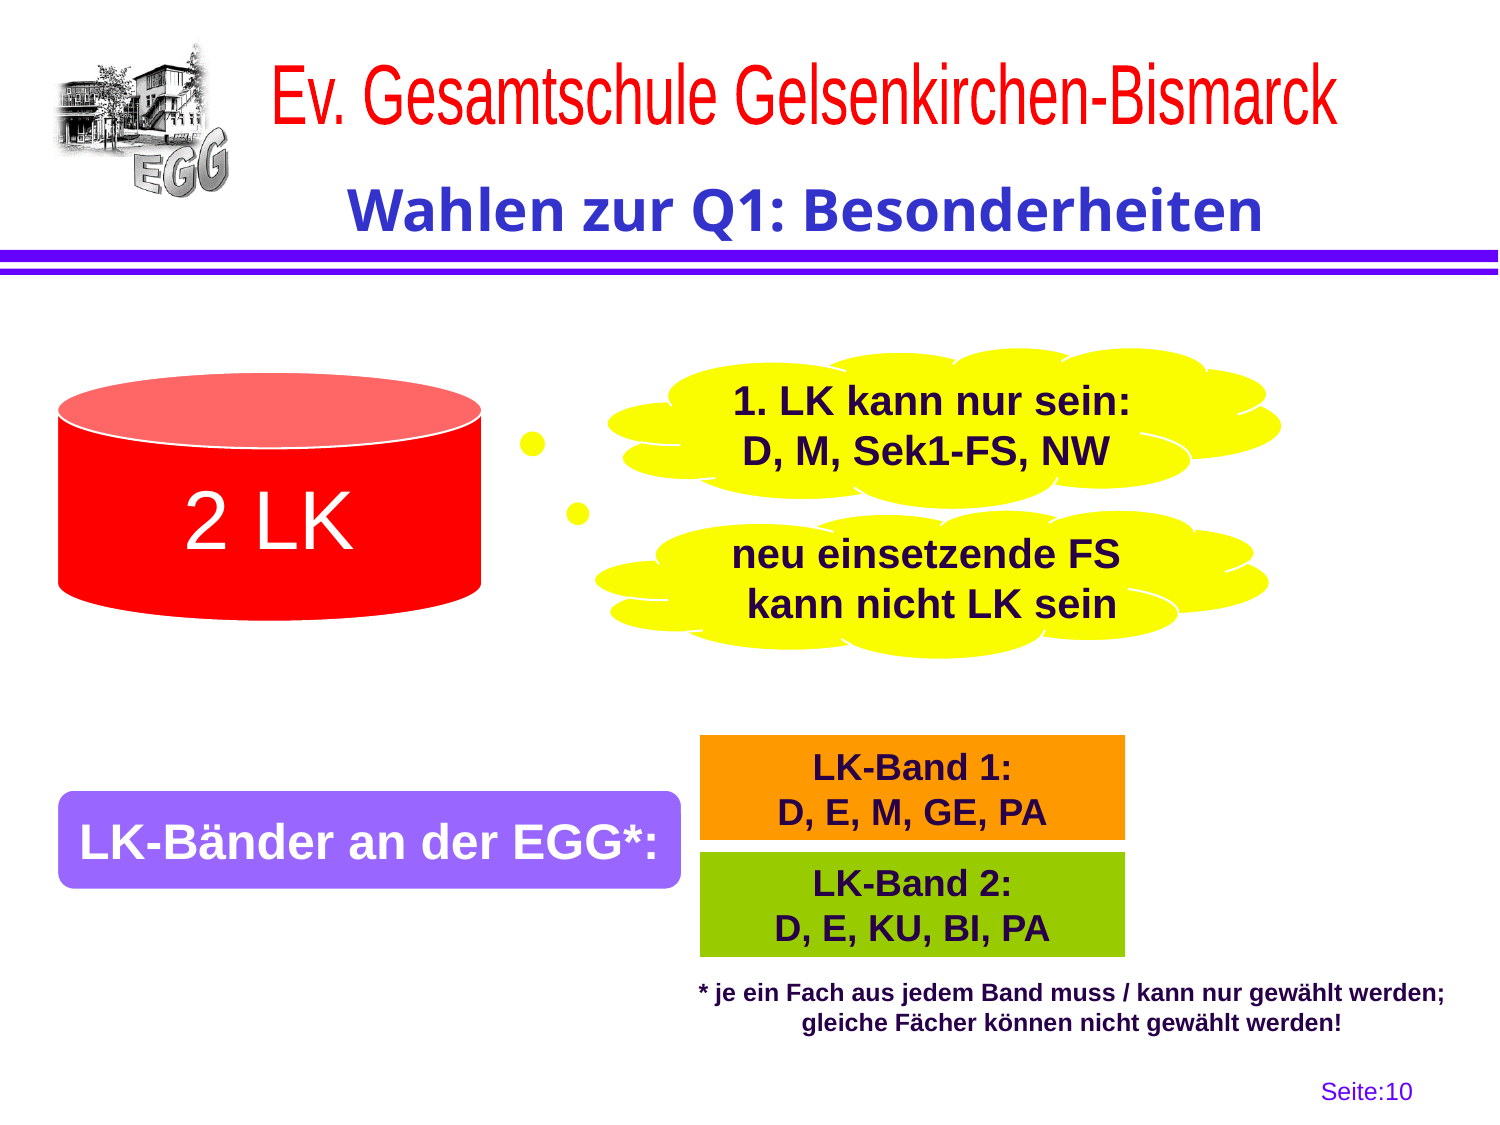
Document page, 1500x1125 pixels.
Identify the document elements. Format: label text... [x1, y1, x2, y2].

picture [50, 37, 238, 205]
text_box neu einsetzende FS kann nicht LK sein [557, 519, 1308, 634]
text_box [836, 513, 938, 519]
text_box [1220, 369, 1283, 458]
text_box [720, 361, 825, 366]
text_box LK-Band 2: D, E, KU, BI, PA [700, 852, 1126, 957]
text_box [606, 403, 644, 475]
text_box [701, 482, 1162, 510]
title Wahlen zur Q1: Besonderheiten [162, 137, 1450, 250]
text_box [949, 509, 1180, 519]
text_box [826, 347, 1205, 366]
text_box [688, 634, 1150, 660]
text_box * je ein Fach aus jedem Band muss / kann nur gewählt werden; gleiche Fächer können nicht gewählt werden! [678, 969, 1467, 1044]
text_box LK-Band 1: D, E, M, GE, PA [700, 735, 1126, 840]
text_box [565, 501, 591, 519]
text_box [518, 430, 547, 458]
text_box 2 LK [57, 371, 483, 622]
text_box 1. LK kann nur sein: D, M, Sek1-FS, NW [644, 366, 1220, 482]
text_box LK-Bänder an der EGG*: [57, 789, 683, 890]
